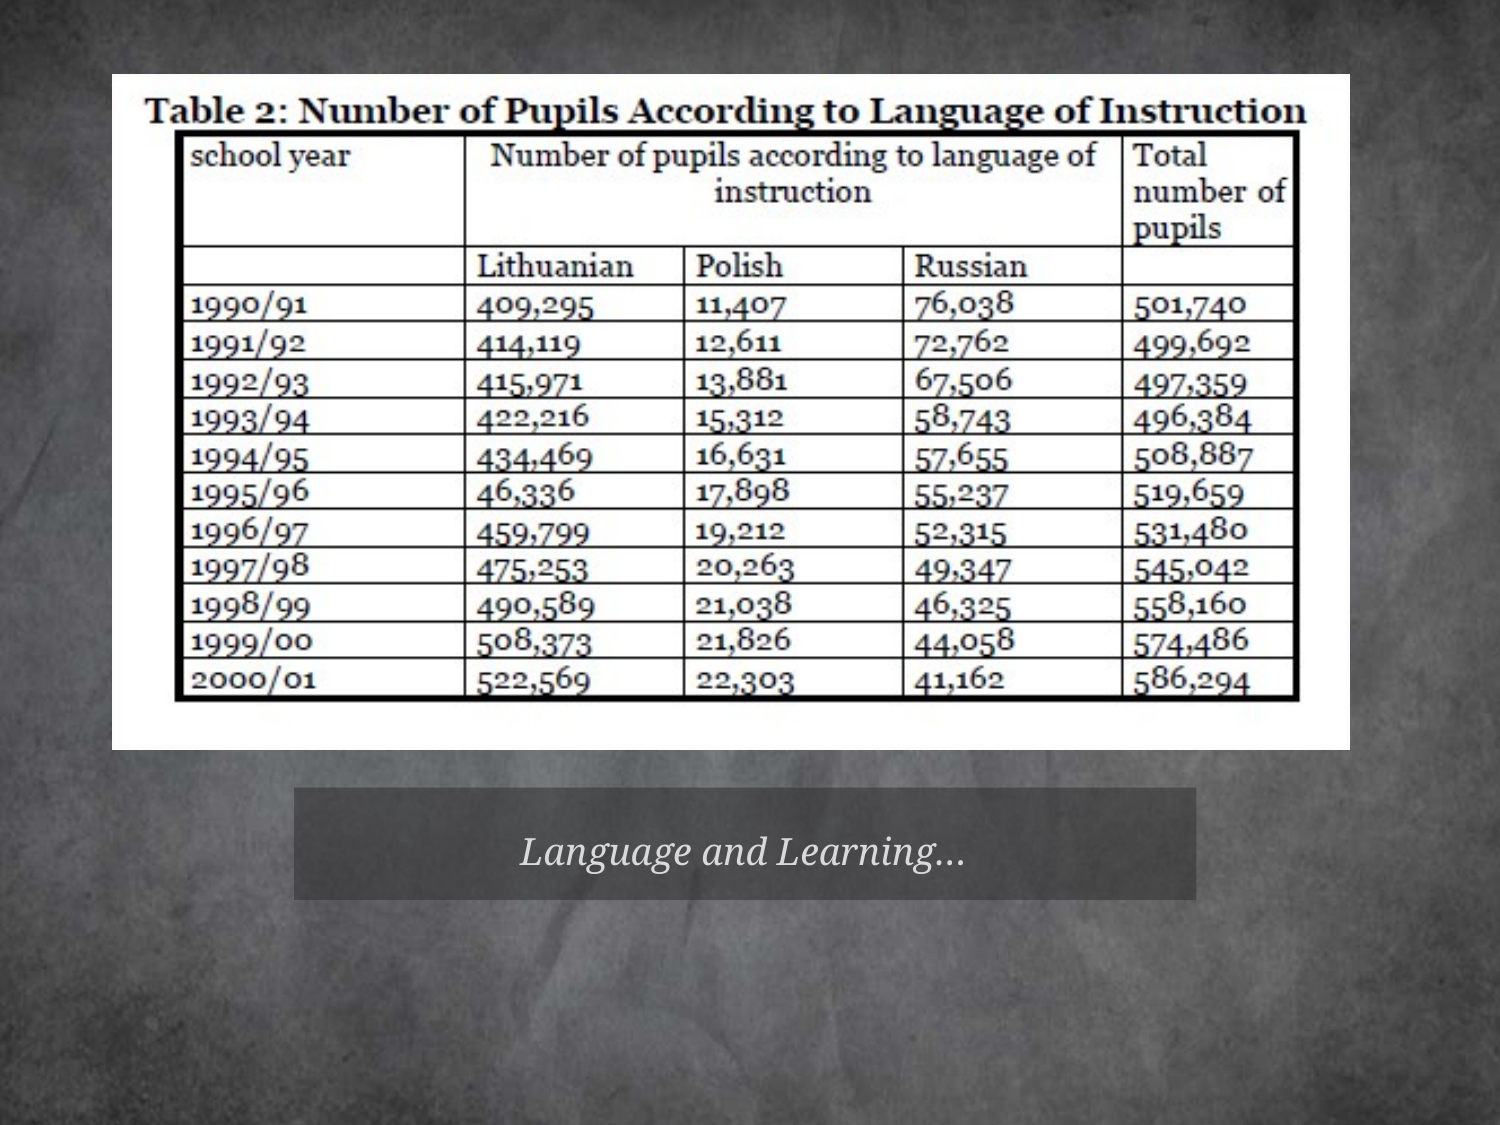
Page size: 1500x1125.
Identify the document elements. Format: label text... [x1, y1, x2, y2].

title Language and Learning… [294, 787, 1194, 881]
picture [0, 0, 1500, 1125]
